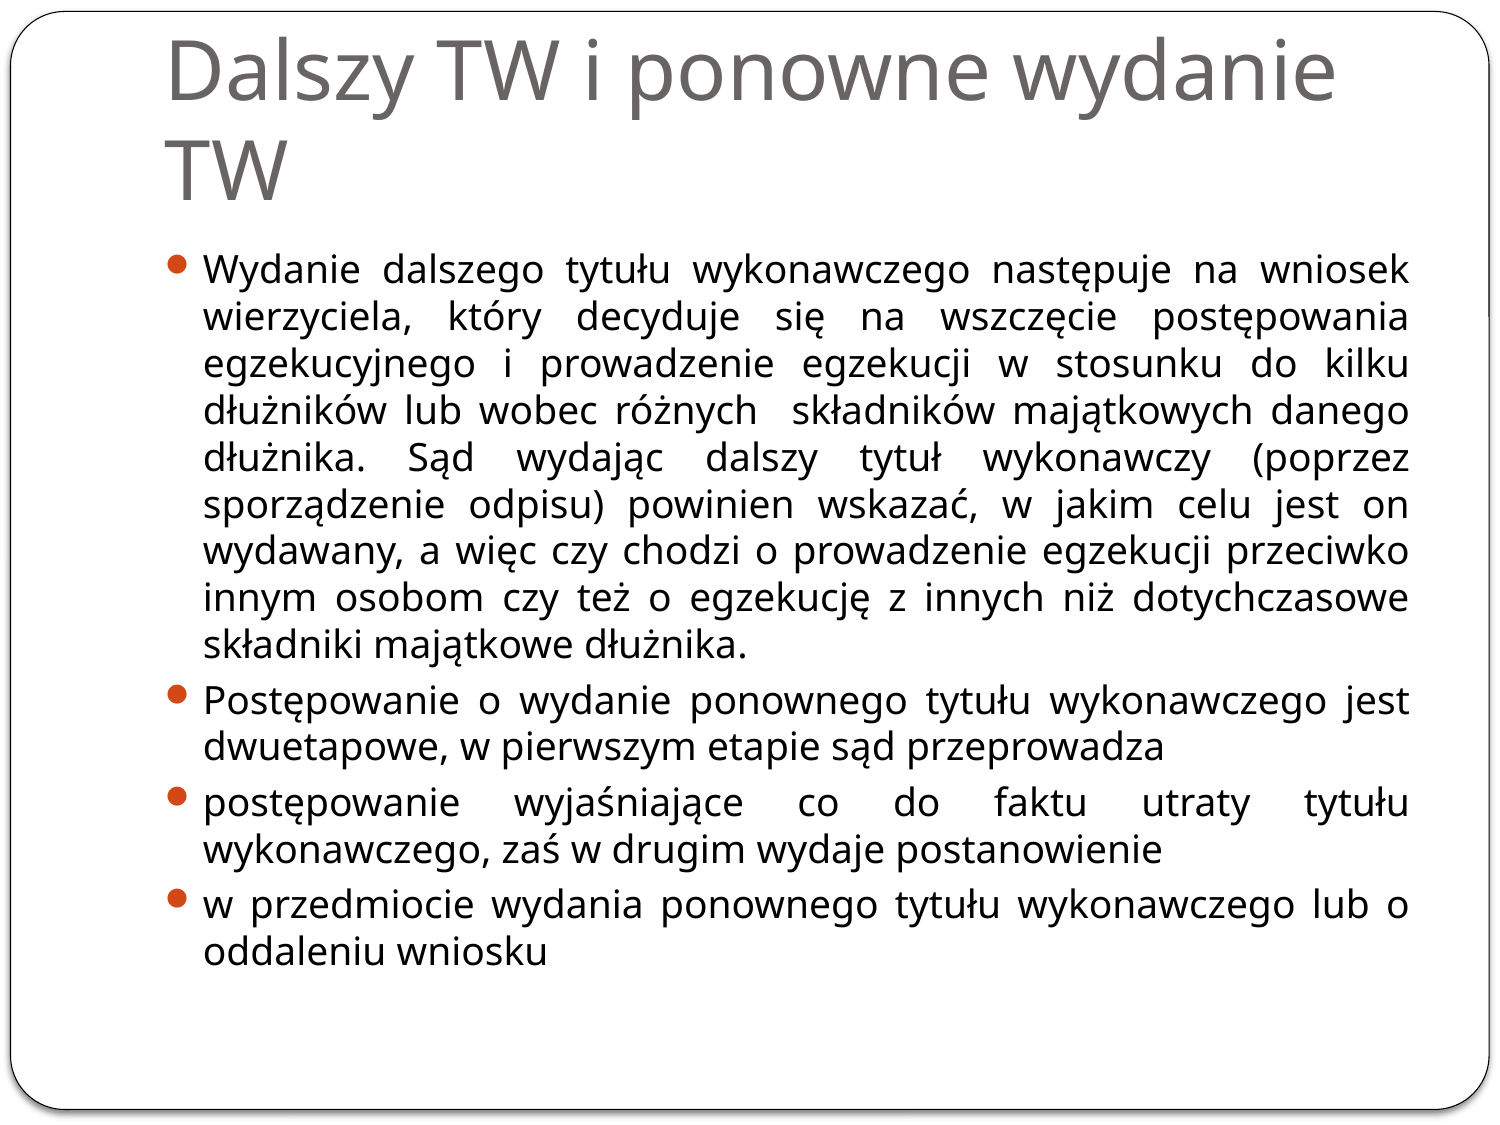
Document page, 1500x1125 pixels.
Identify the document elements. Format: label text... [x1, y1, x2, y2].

title Dalszy TW i ponowne wydanie TW [150, 45, 1425, 233]
list Wydanie dalszego tytułu wykonawczego następuje na wniosek wierzyciela, który decyduje się na wszczęcie postępowania egzekucyjnego i prowadzenie egzekucji w stosunku do kilku dłużników lub wobec różnych składników majątkowych danego dłużnika. Sąd wydając dalszy tytuł wykonawczy (poprzez sporządzenie odpisu) powinien wskazać, w jakim celu jest on wydawany, a więc czy chodzi o prowadzenie egzekucji przeciwko innym osobom czy też o egzekucję z innych niż dotychczasowe składniki majątkowe dłużnika. Postępowanie o wydanie ponownego tytułu wykonawczego jest dwuetapowe, w pierwszym etapie sąd przeprowadza postępowanie wyjaśniające co do faktu utraty tytułu wykonawczego, zaś w drugim wydaje postanowienie w przedmiocie wydania ponownego tytułu wykonawczego lub o oddaleniu wniosku [150, 237, 1425, 988]
